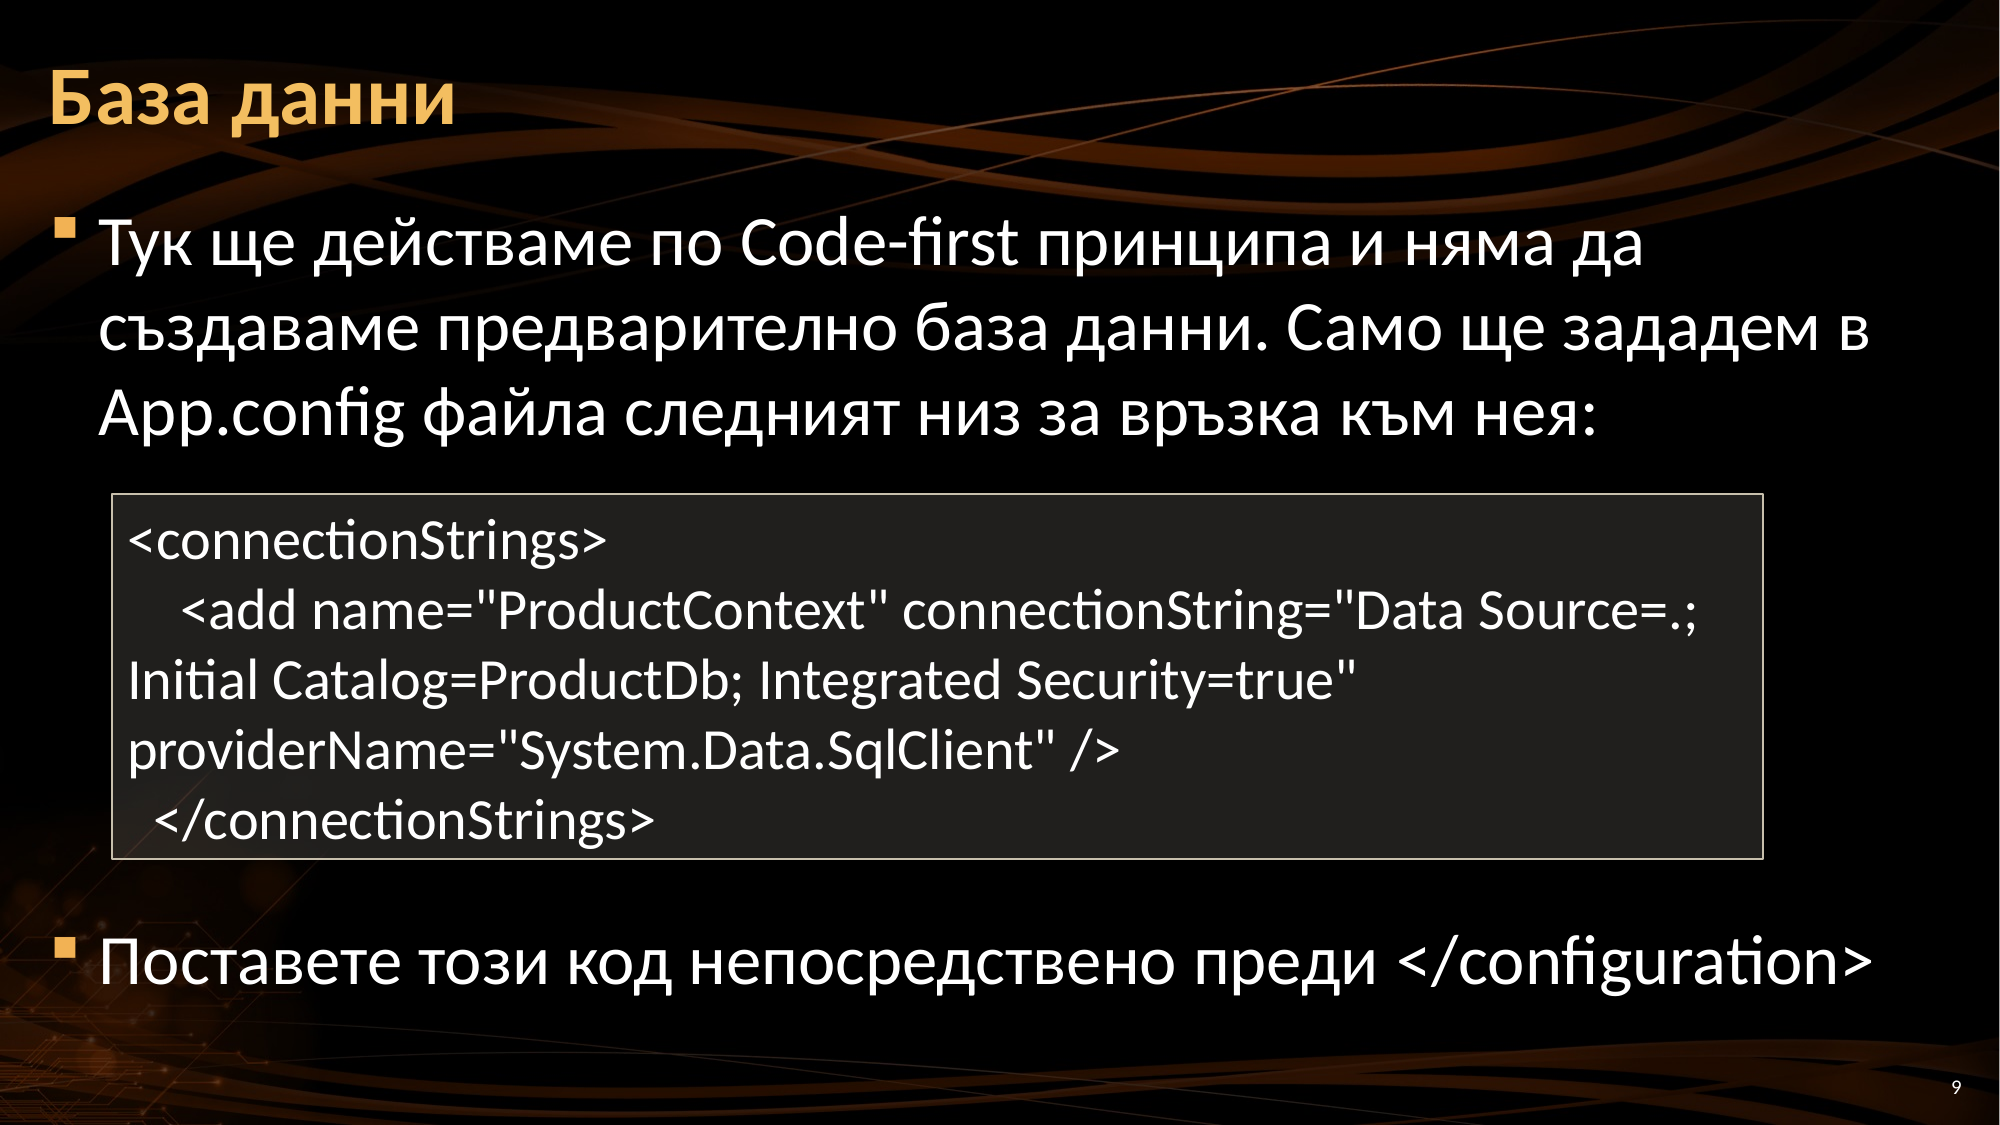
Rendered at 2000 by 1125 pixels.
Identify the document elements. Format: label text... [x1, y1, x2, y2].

title База данни [30, 6, 1968, 189]
slide_number 9 [1897, 1070, 1968, 1103]
list Тук ще действаме по Code-first принципа и няма да създаваме предварително база данни. Само ще зададем в App.config файла следният низ за връзка към нея: Поставете този код непосредствено преди </configuration> [31, 189, 1968, 1103]
text_box <connectionStrings> <add name="ProductContext" connectionString="Data Source=.; Initial Catalog=ProductDb; Integrated Security=true" providerName="System.Data.SqlClient" /> </connectionStrings> [112, 493, 1763, 859]
picture [0, 0, 2000, 1125]
